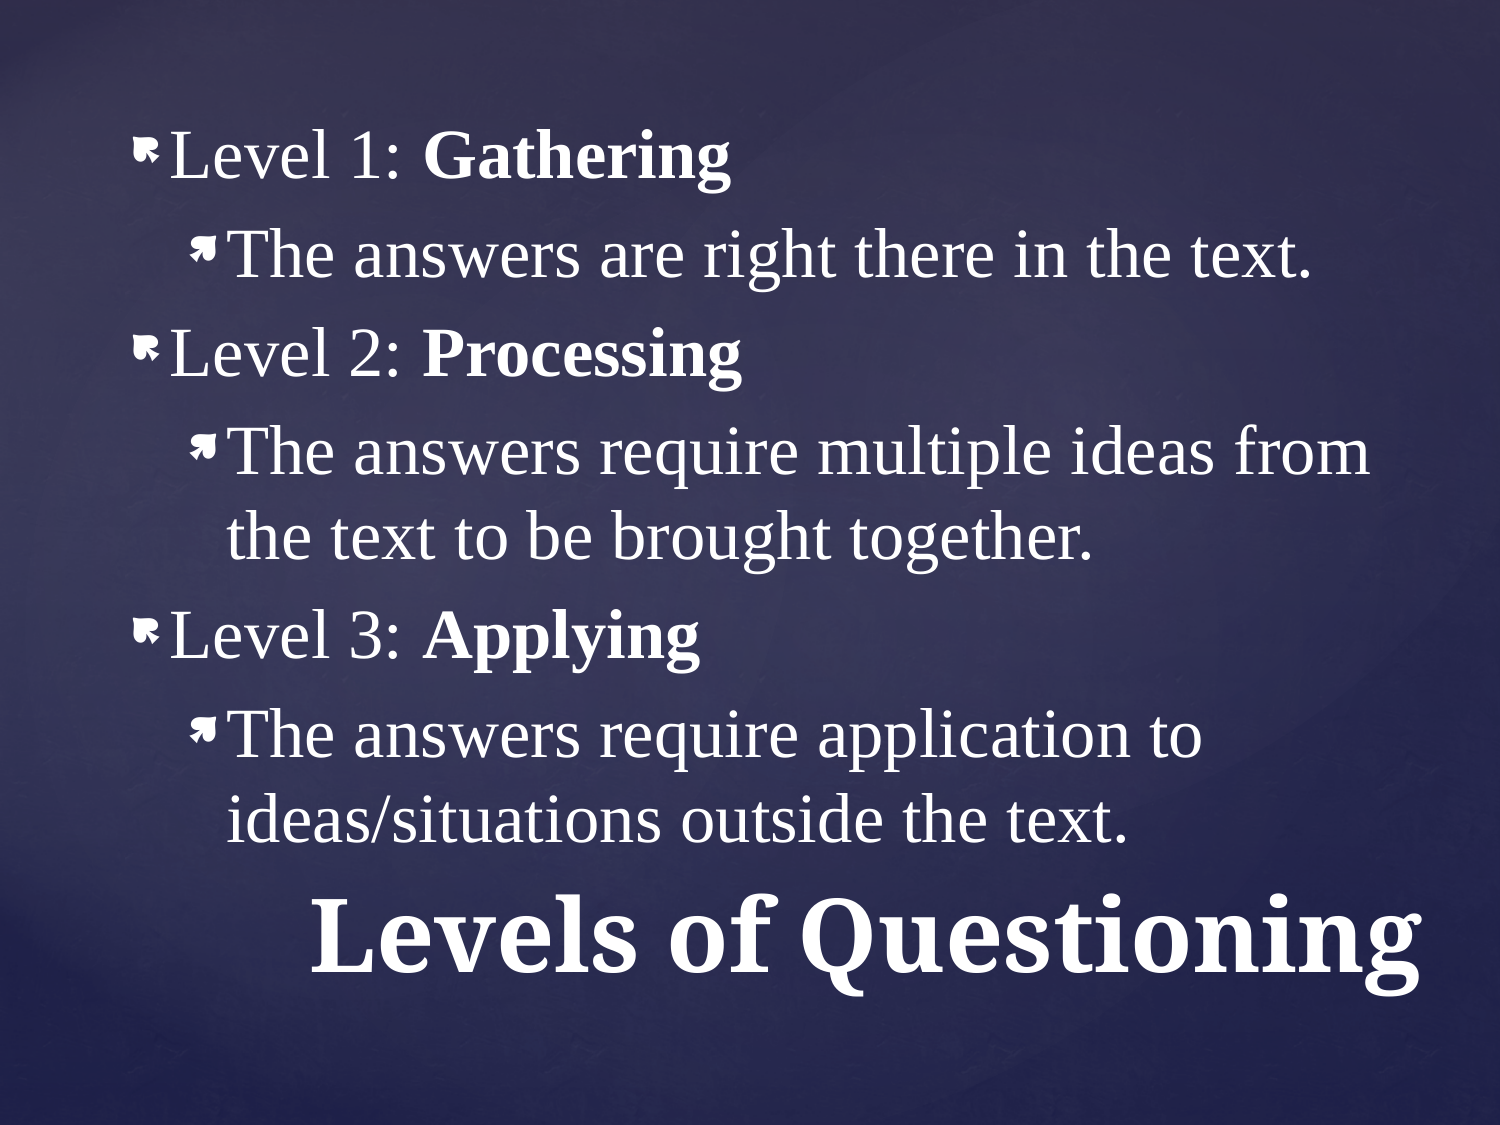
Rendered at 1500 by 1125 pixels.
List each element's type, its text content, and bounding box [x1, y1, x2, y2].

title Levels of Questioning [200, 849, 1438, 1000]
list Level 1: Gathering The answers are right there in the text. Level 2: Processing The answers require multiple ideas from the text to be brought together. Level 3: Applying The answers require application to ideas/situations outside the text. [112, 99, 1425, 875]
